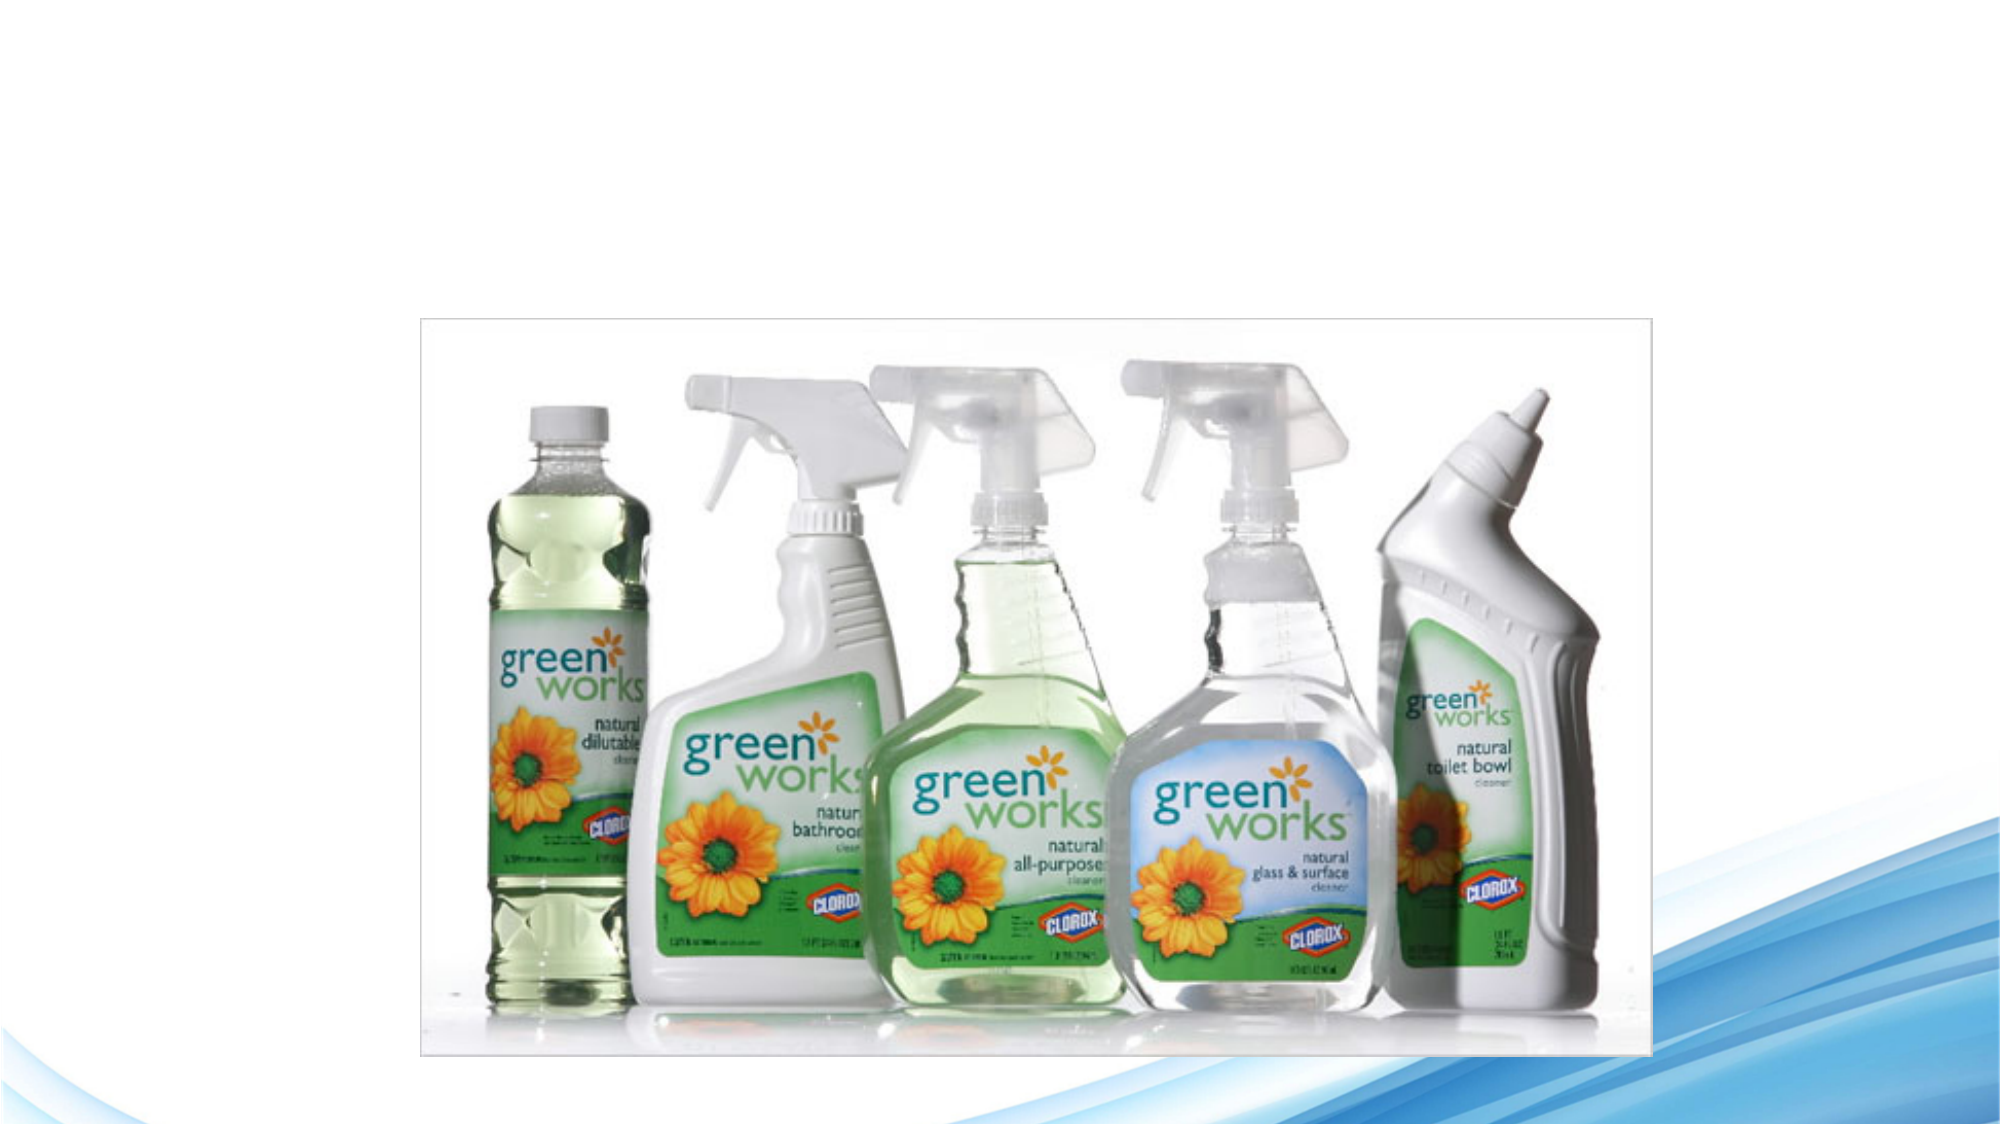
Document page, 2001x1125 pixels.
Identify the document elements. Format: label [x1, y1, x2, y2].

picture [0, 318, 2001, 1124]
